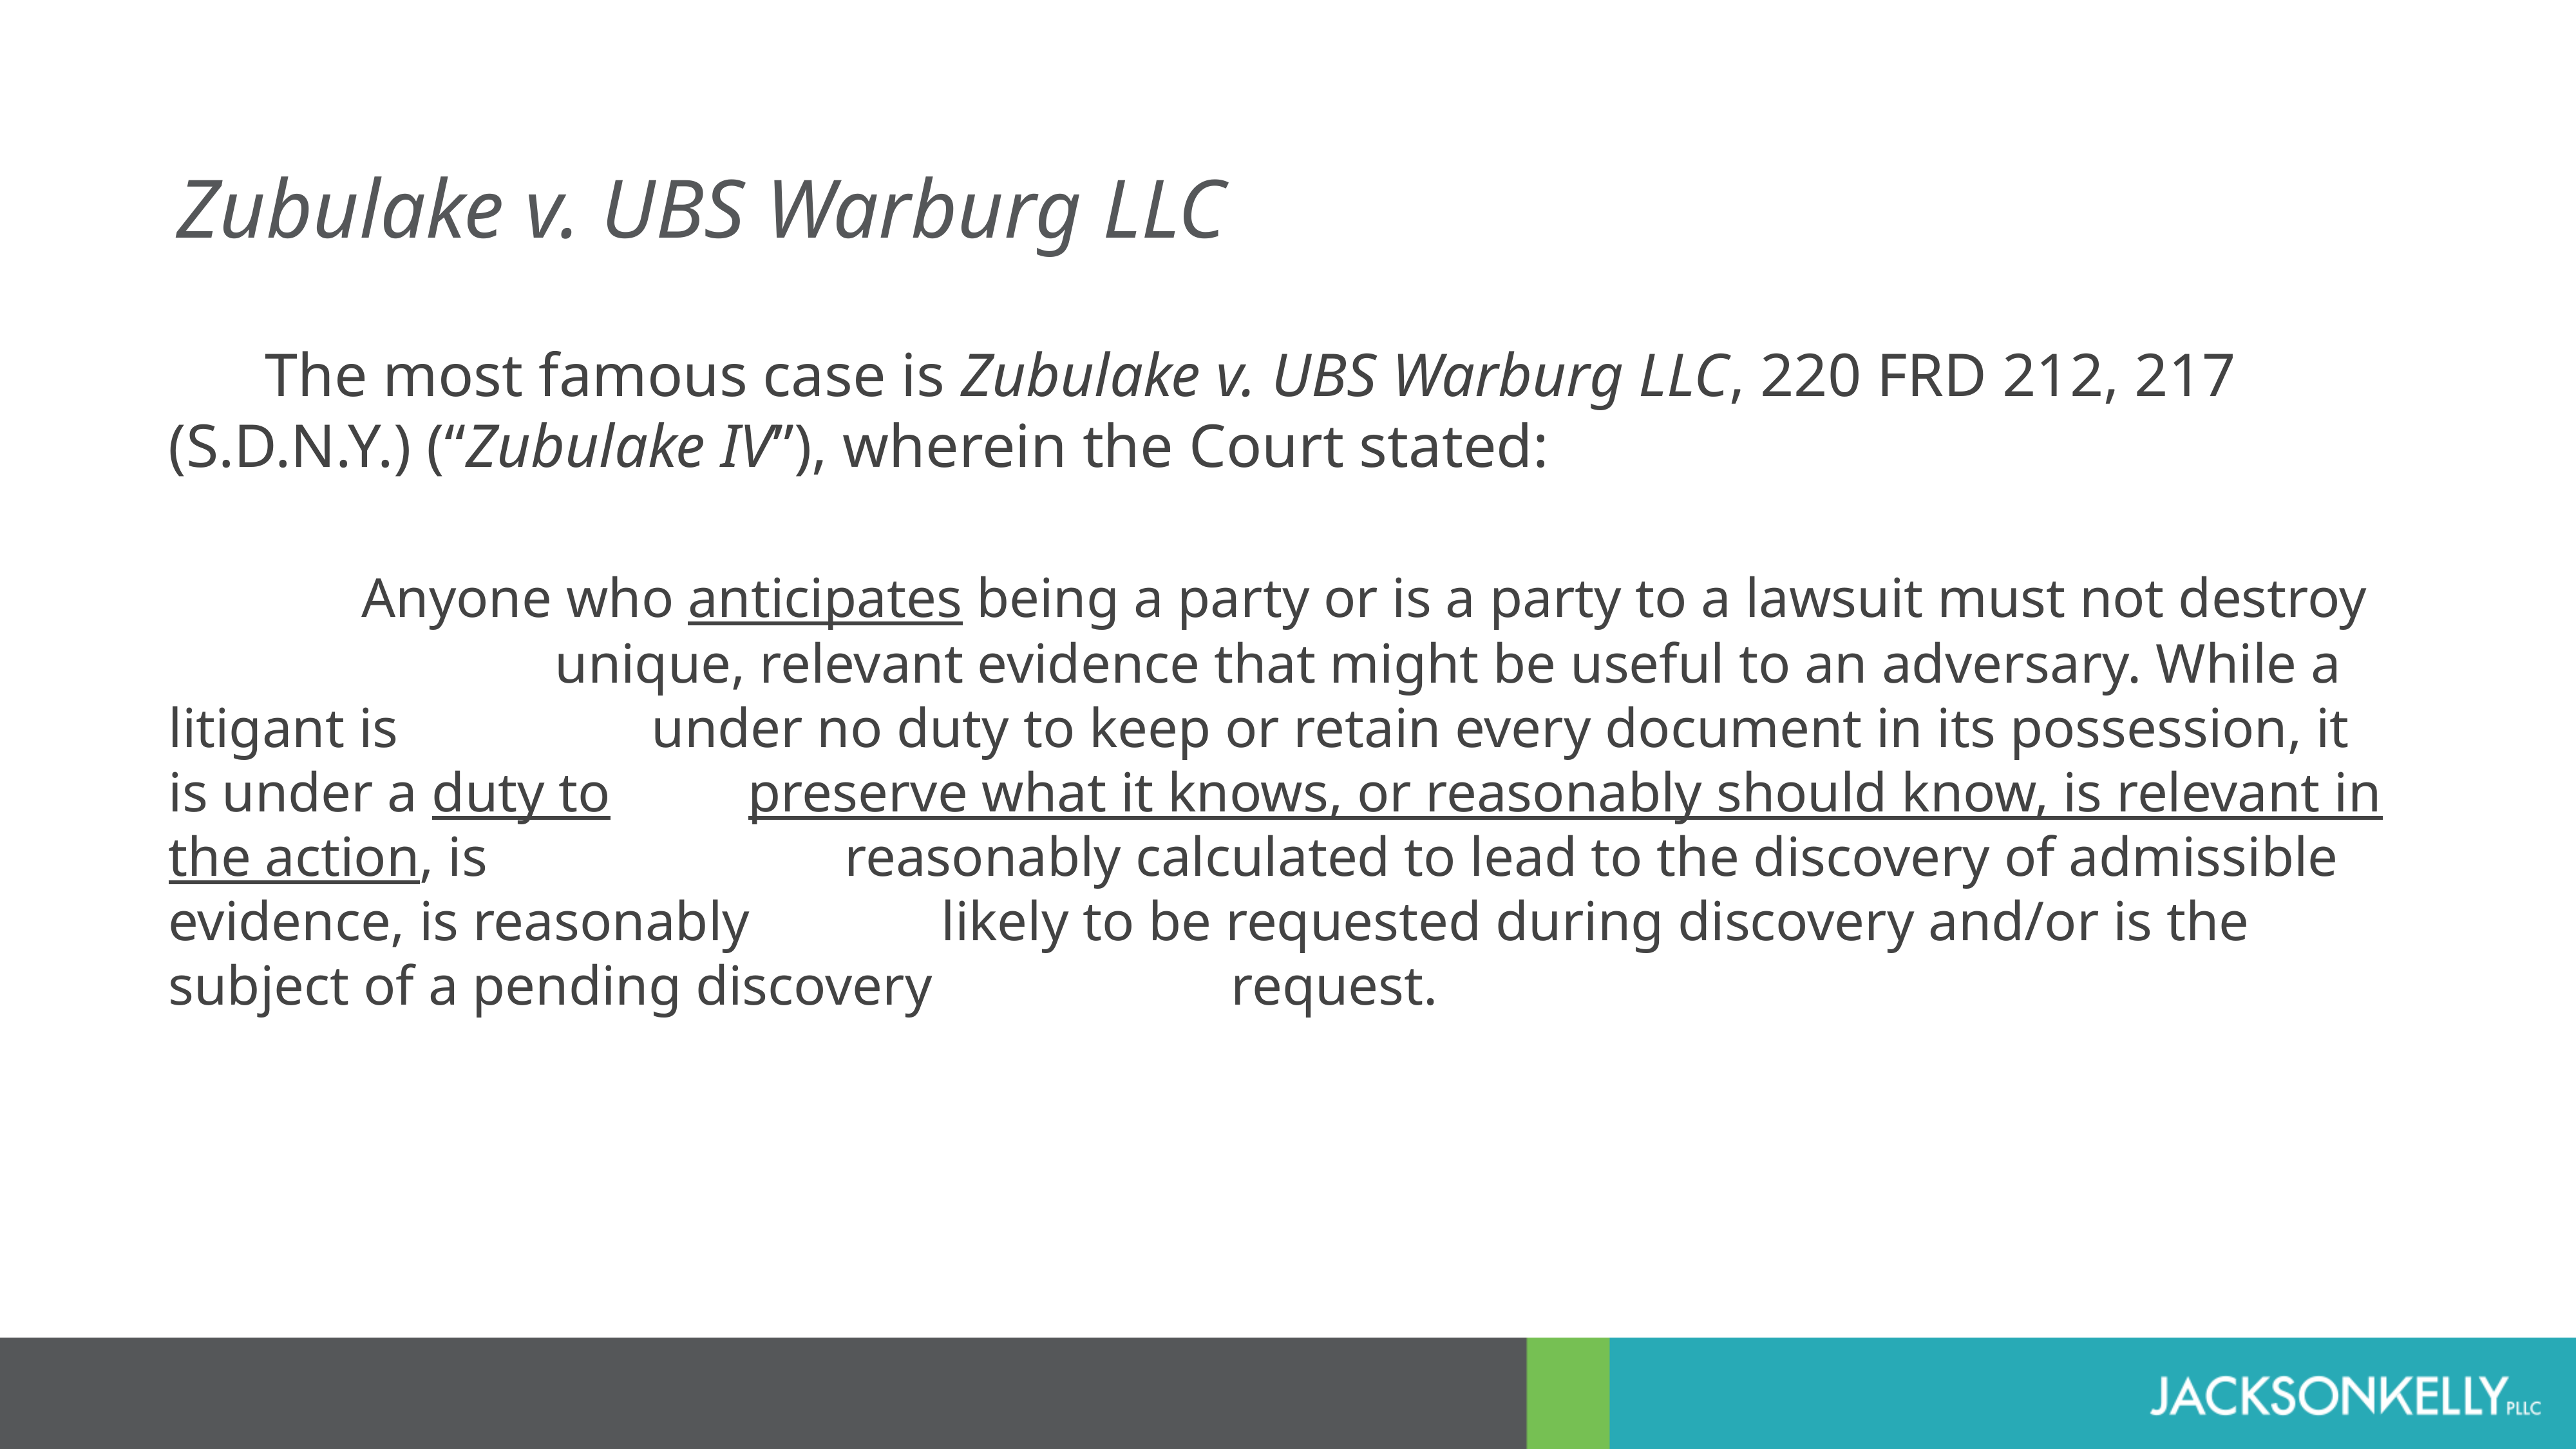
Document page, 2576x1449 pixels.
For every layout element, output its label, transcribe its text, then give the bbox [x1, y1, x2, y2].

list The most famous case is Zubulake v. UBS Warburg LLC, 220 FRD 212, 217 (S.D.N.Y.) (“Zubulake IV”), wherein the Court stated: Anyone who anticipates being a party or is a party to a lawsuit must not destroy unique, relevant evidence that might be useful to an adversary. While a litigant is under no duty to keep or retain every document in its possession, it is under a duty to preserve what it knows, or reasonably should know, is relevant in the action, is reasonably calculated to lead to the discovery of admissible evidence, is reasonably likely to be requested during discovery and/or is the subject of a pending discovery request. [160, 329, 2391, 1248]
list Zubulake v. UBS Warburg LLC [169, 149, 2319, 263]
picture [0, 1338, 2576, 1449]
